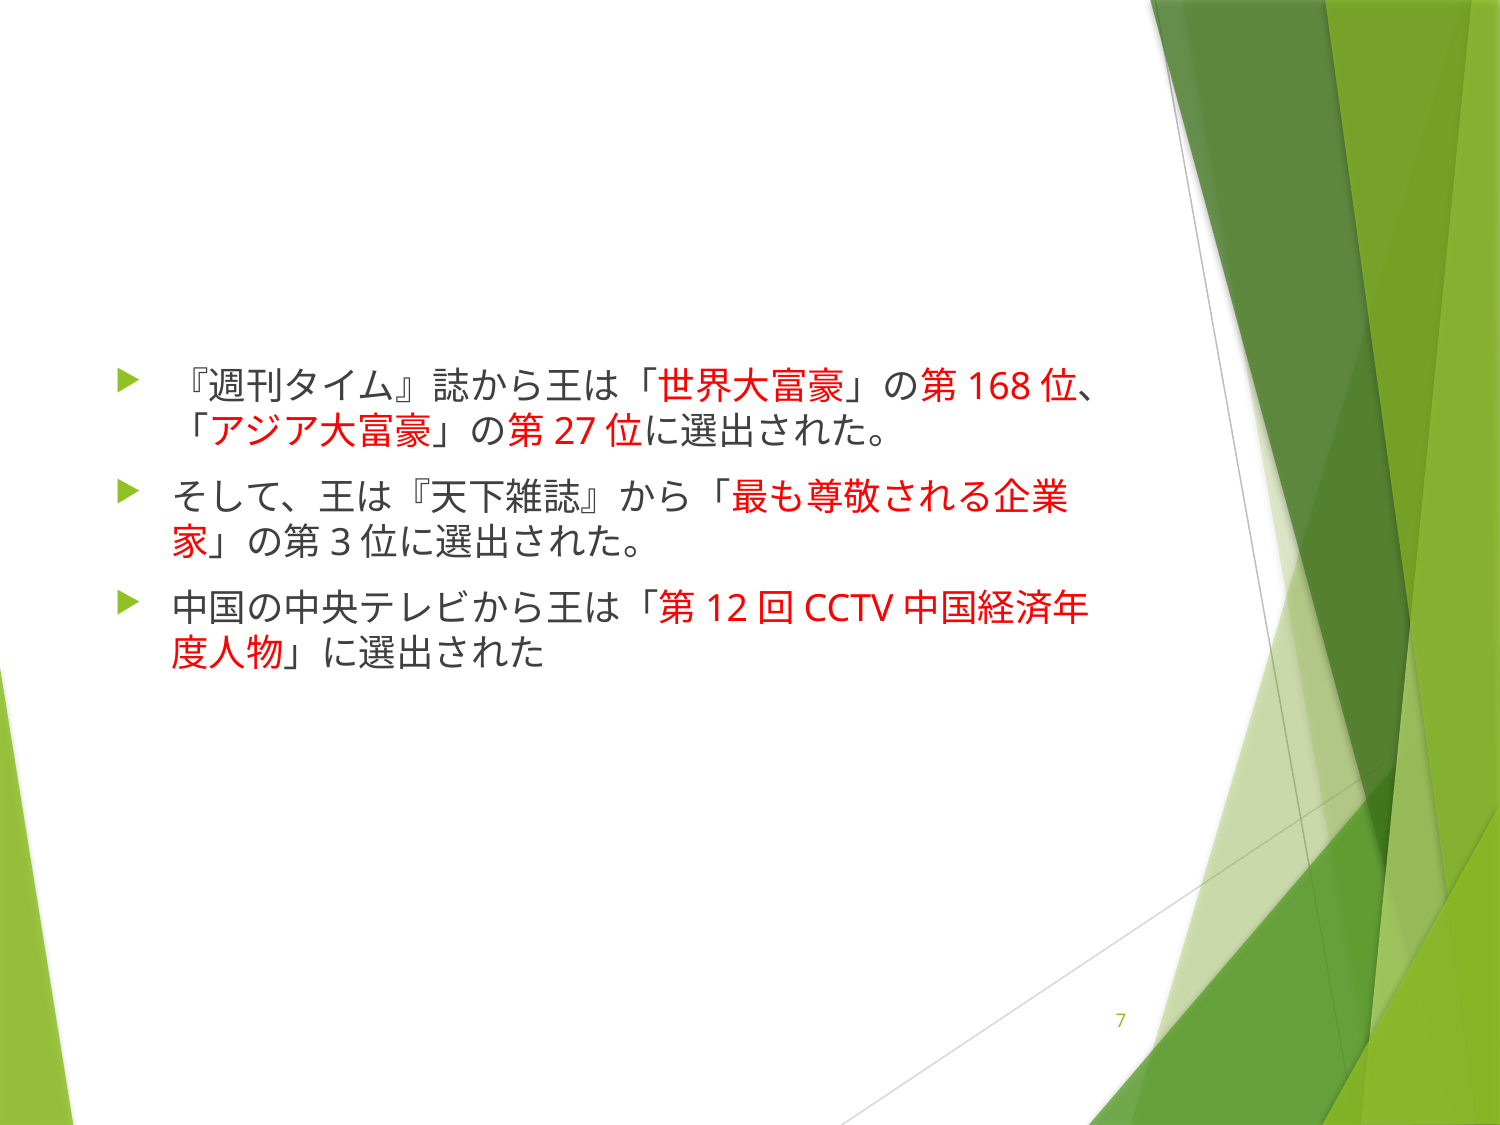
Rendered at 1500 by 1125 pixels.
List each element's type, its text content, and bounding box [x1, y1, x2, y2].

list 『週刊タイム』誌から王は「世界大富豪」の第168位、「アジア大富豪」の第27位に選出された。 そして、王は『天下雑誌』から「最も尊敬される企業家」の第3位に選出された。 中国の中央テレビから王は「第12回CCTV中国経済年度人物」に選出された [99, 354, 1142, 992]
slide_number 7 [1057, 991, 1142, 1051]
